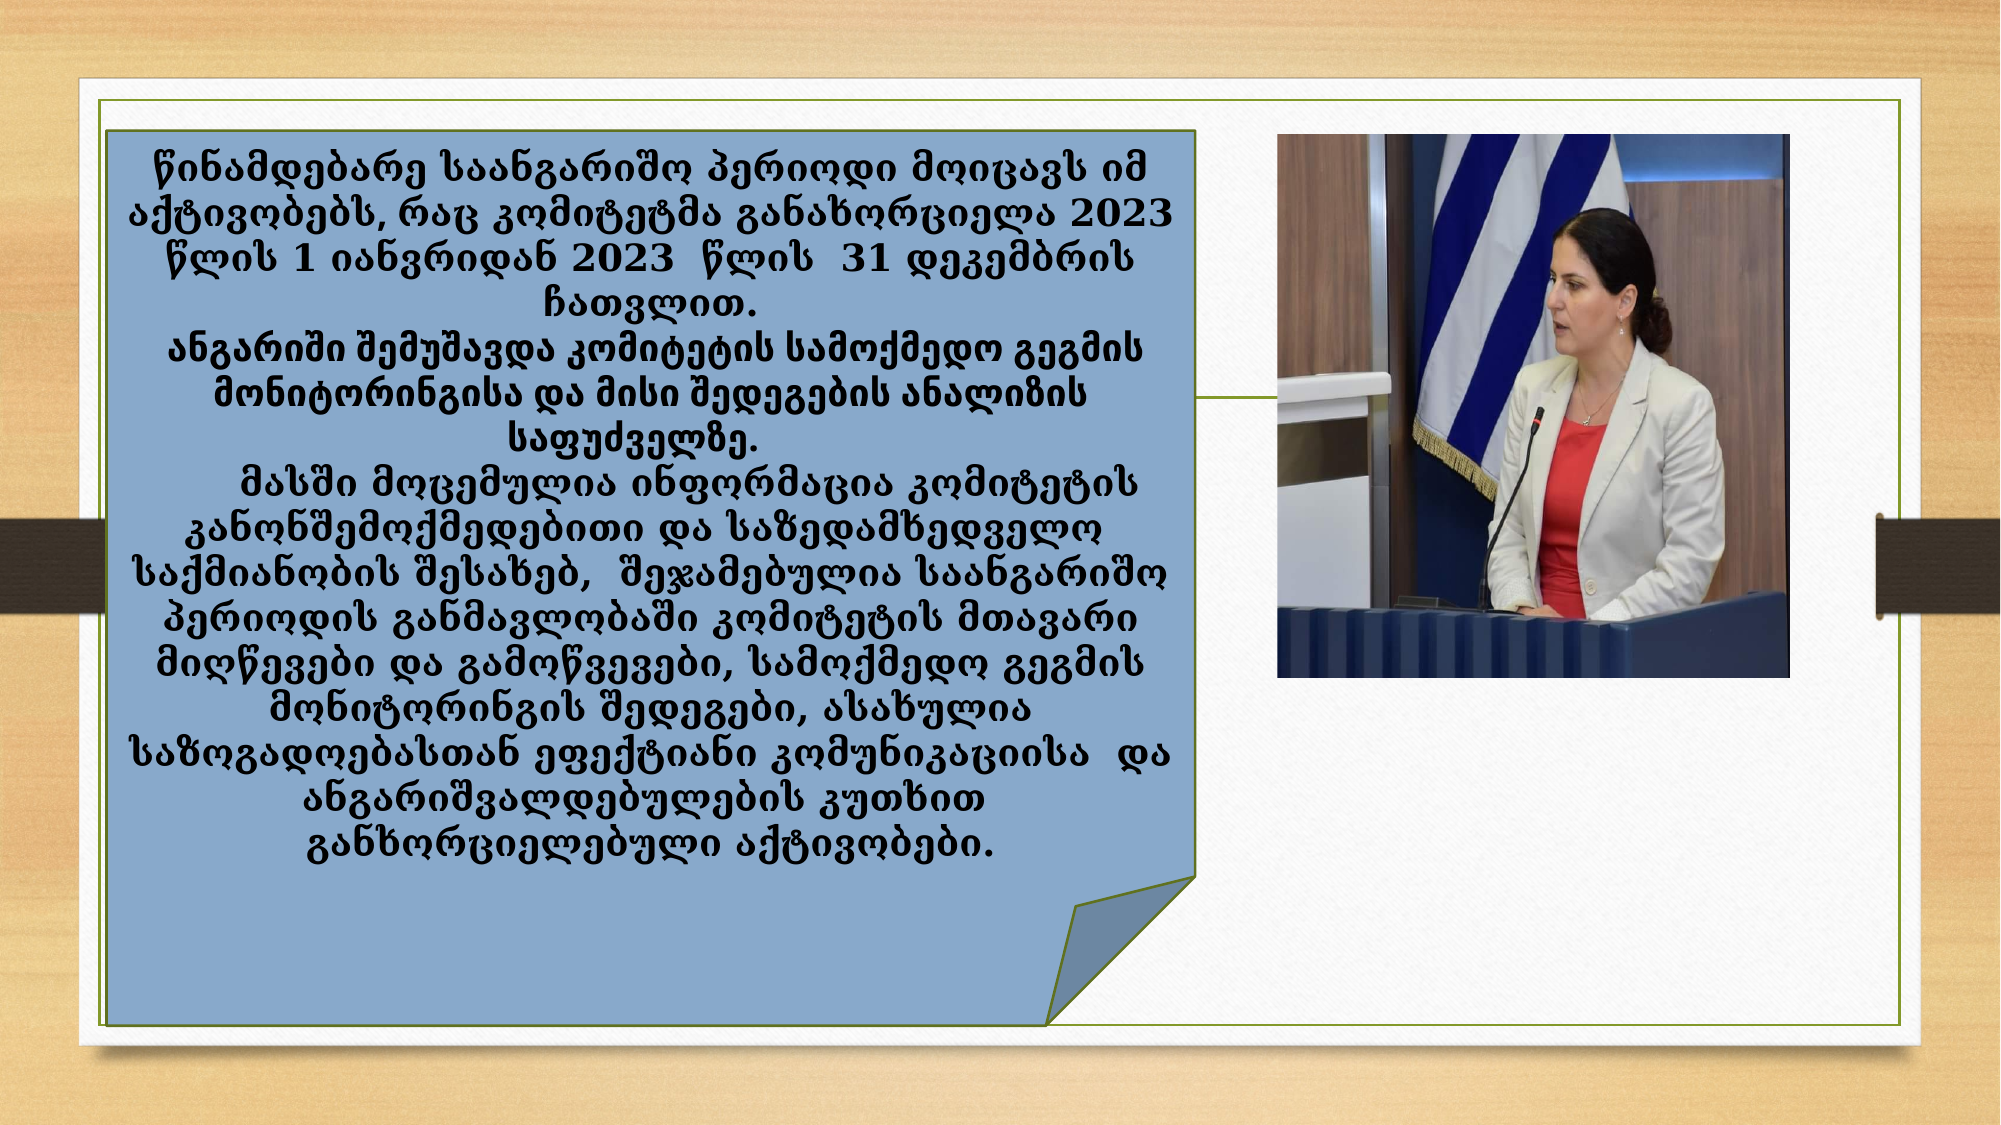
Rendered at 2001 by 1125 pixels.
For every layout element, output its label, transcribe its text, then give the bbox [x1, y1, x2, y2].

picture [0, 0, 2001, 1125]
title [605, 99, 1853, 1010]
text_box წინამდებარე საანგარიშო პერიოდი მოიცავს იმ აქტივობებს, რაც კომიტეტმა განახორციელა 2023 წლის 1 იანვრიდან 2023 წლის 31 დეკემბრის ჩათვლით. ანგარიში შემუშავდა კომიტეტის სამოქმედო გეგმის მონიტორინგისა და მისი შედეგების ანალიზის საფუძველზე. მასში მოცემულია ინფორმაცია კომიტეტის კანონშემოქმედებითი და საზედამხედველო საქმიანობის შესახებ, შეჯამებულია საანგარიშო პერიოდის განმავლობაში კომიტეტის მთავარი მიღწევები და გამოწვევები, სამოქმედო გეგმის მონიტორინგის შედეგები, ასახულია საზოგადოებასთან ეფექტიანი კომუნიკაციისა და ანგარიშვალდებულების კუთხით განხორციელებული აქტივობები. [105, 129, 1197, 1028]
